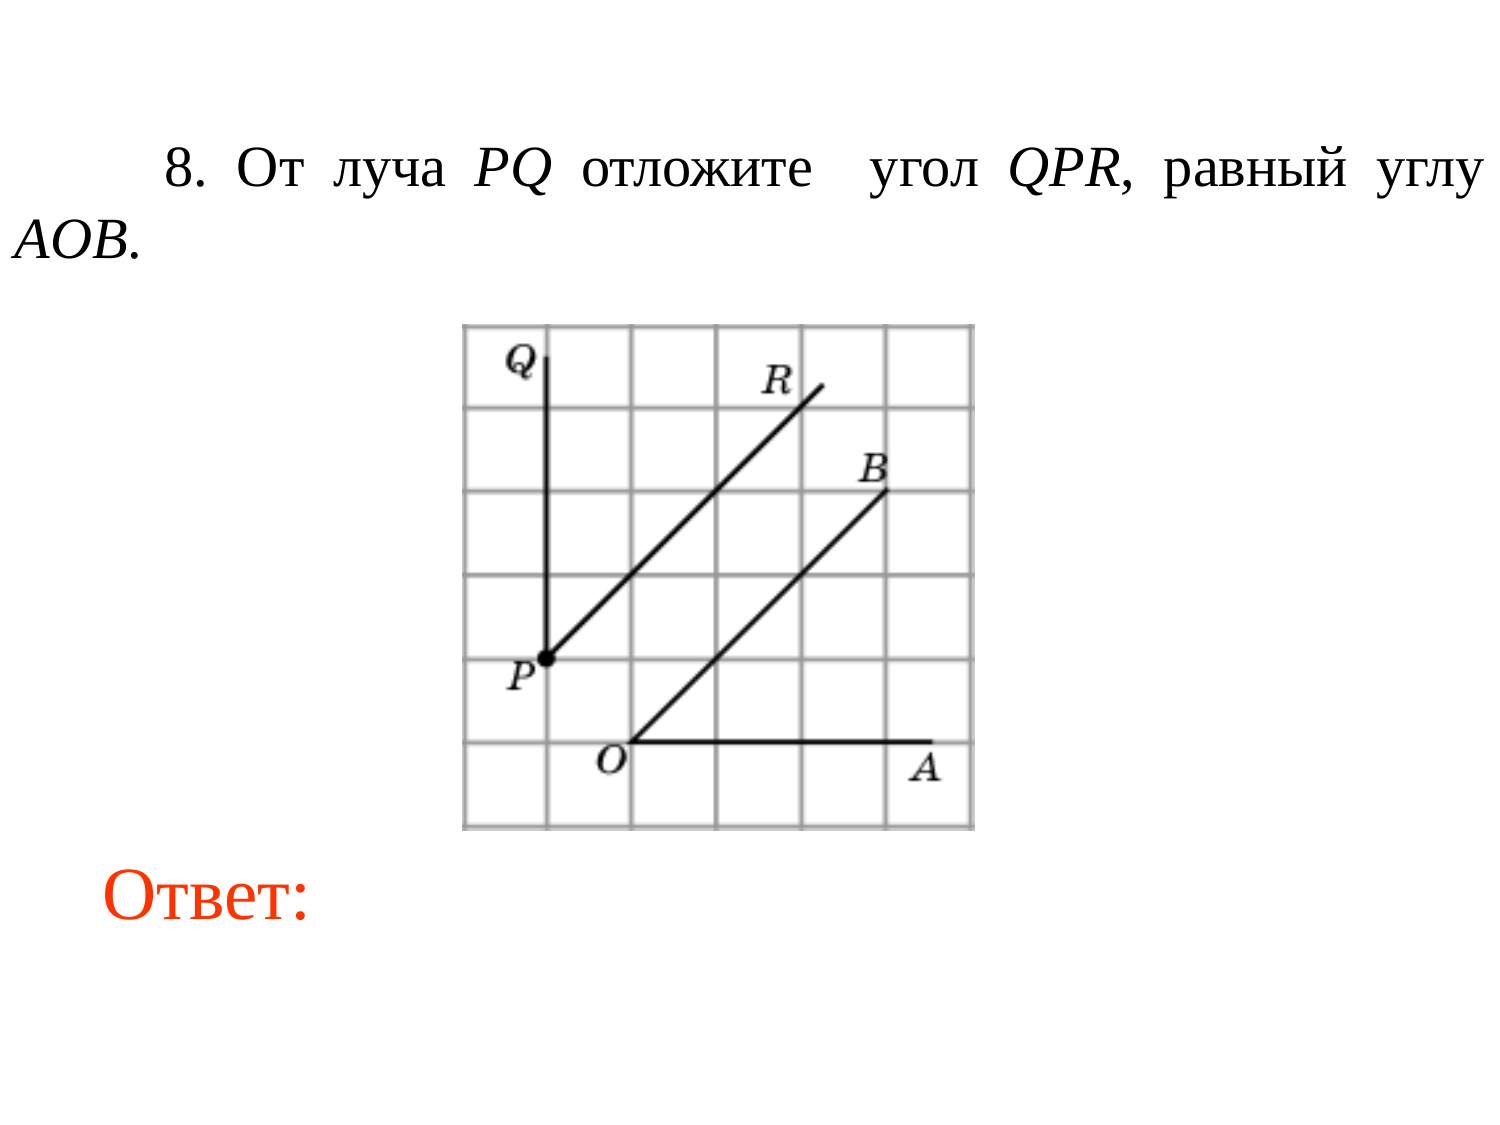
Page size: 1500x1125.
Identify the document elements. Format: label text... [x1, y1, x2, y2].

text_box 8. От луча PQ отложите угол QPR, равный углу AOB. [0, 112, 1500, 278]
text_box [87, 324, 1463, 943]
